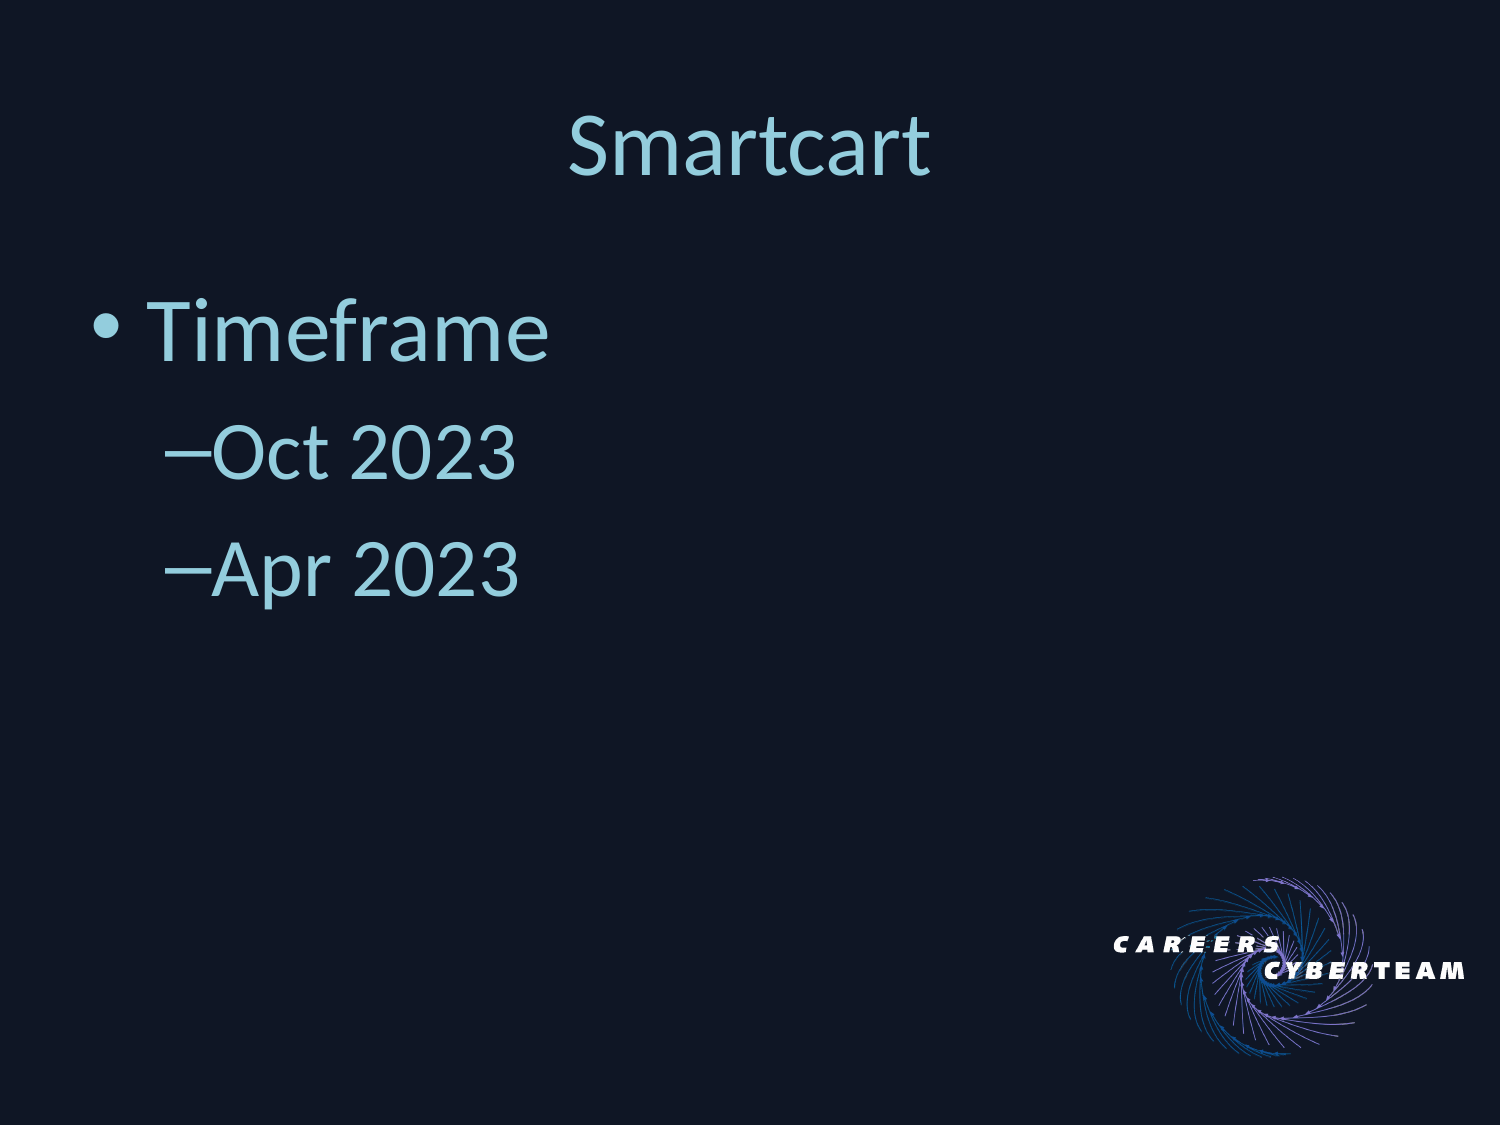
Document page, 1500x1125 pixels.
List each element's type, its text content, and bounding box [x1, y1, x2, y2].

title Smartcart [75, 45, 1425, 233]
picture [1067, 873, 1476, 1061]
list Timeframe Oct 2023 Apr 2023 [75, 262, 1425, 913]
